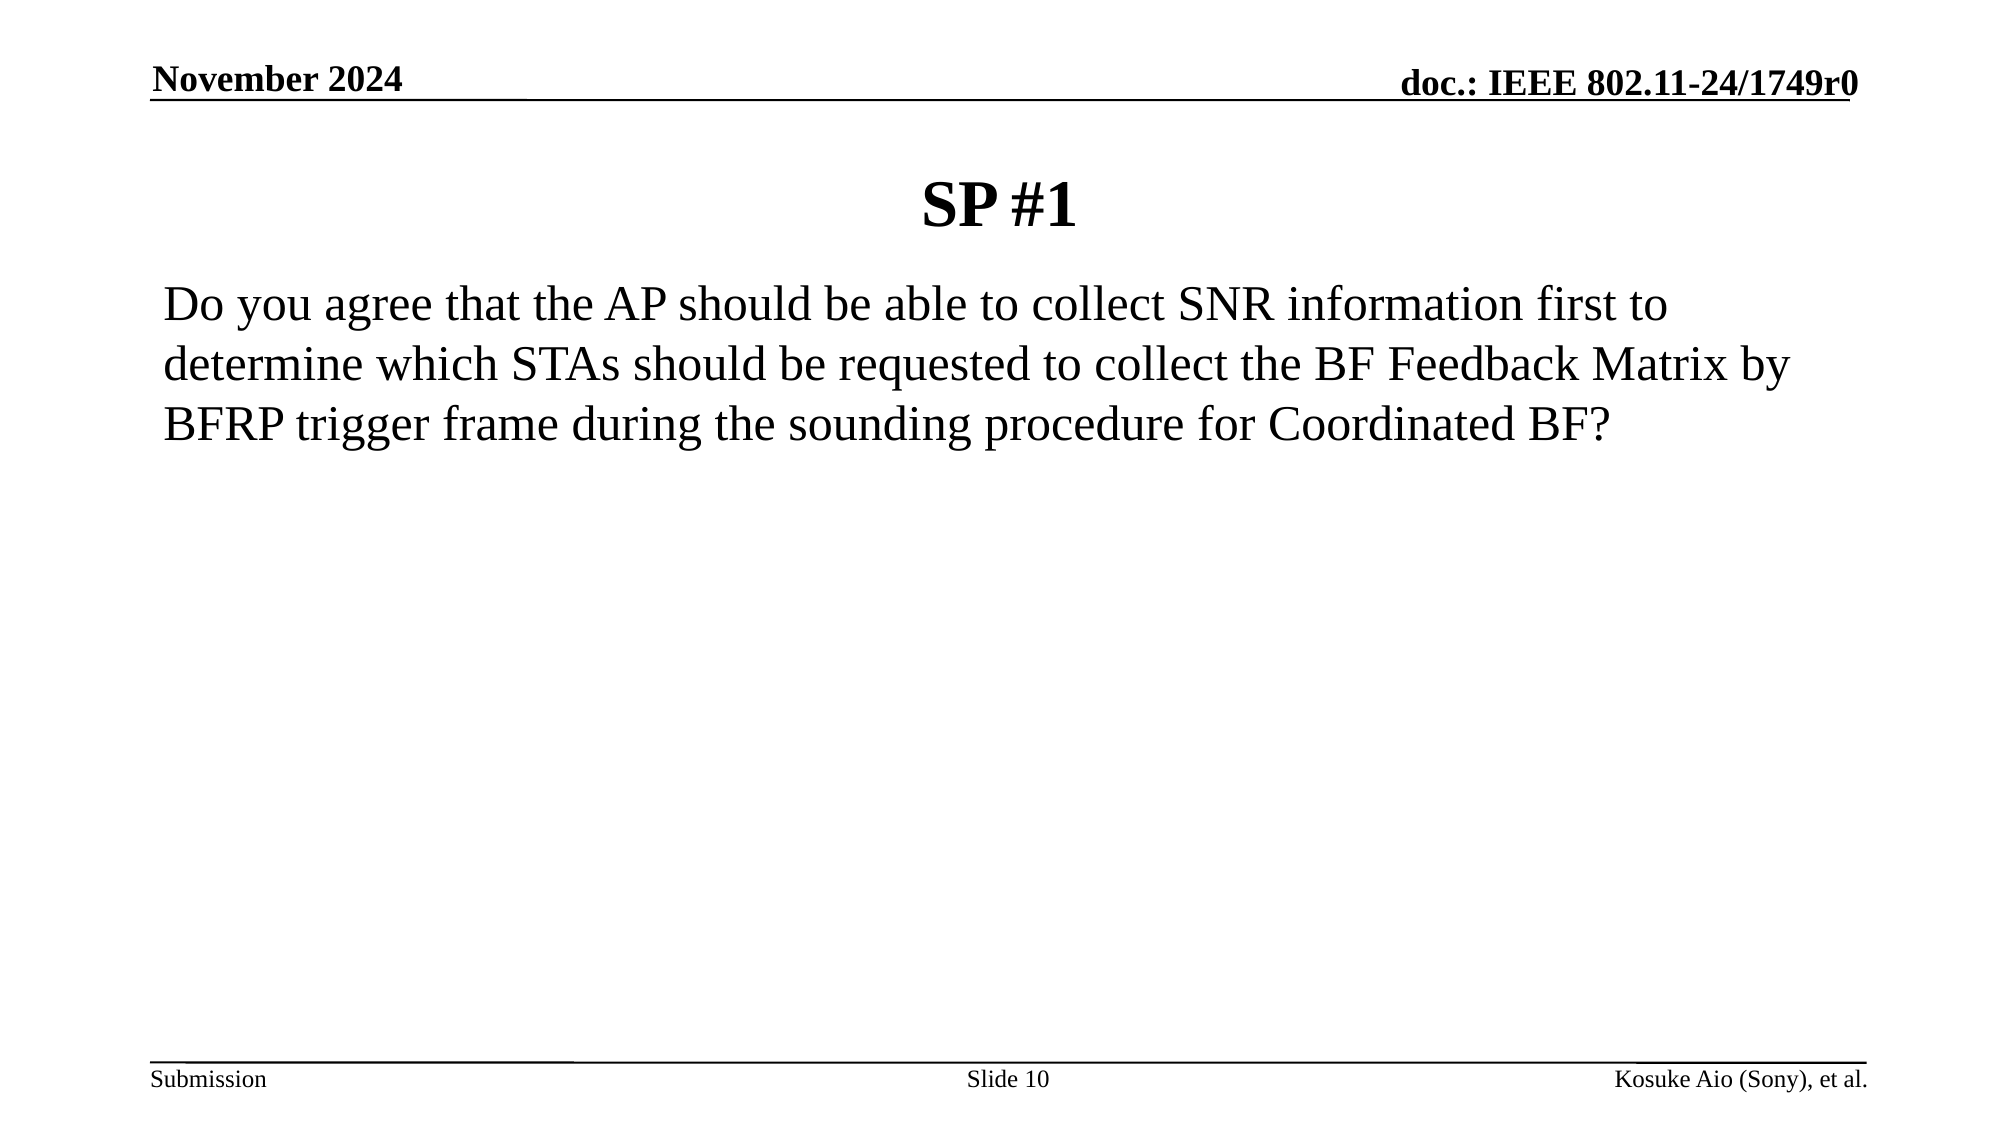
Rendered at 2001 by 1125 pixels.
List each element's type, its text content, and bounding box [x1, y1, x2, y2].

list Do you agree that the AP should be able to collect SNR information first to determine which STAs should be requested to collect the BF Feedback Matrix by BFRP trigger frame during the sounding procedure for Coordinated BF? [147, 262, 1849, 938]
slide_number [152, 54, 563, 100]
title SP #1 [149, 112, 1850, 288]
slide_number Slide 10 [950, 1061, 1067, 1123]
footer Kosuke Aio (Sony), et al. [1171, 1061, 1869, 1093]
